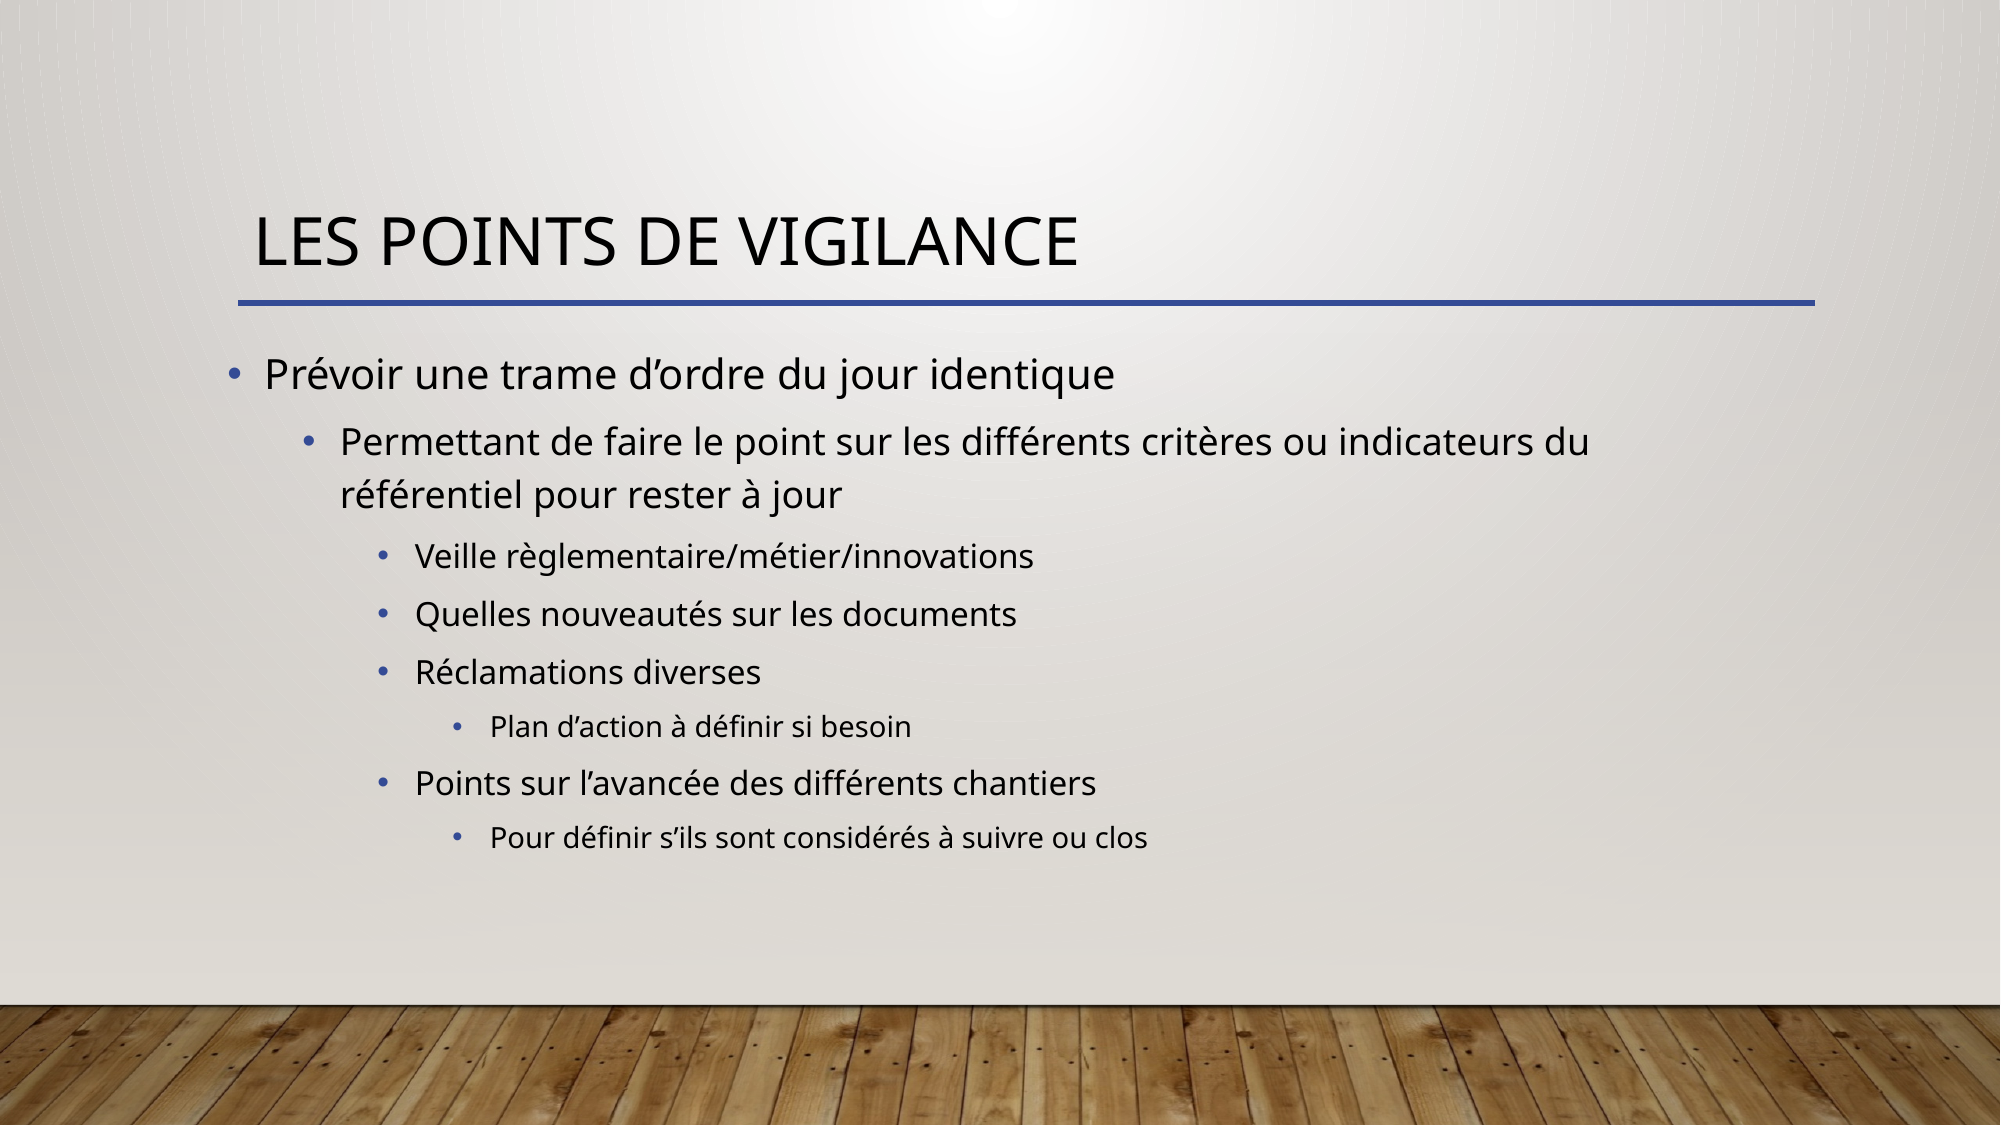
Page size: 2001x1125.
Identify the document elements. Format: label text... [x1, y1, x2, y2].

list Prévoir une trame d’ordre du jour identique Permettant de faire le point sur les différents critères ou indicateurs du référentiel pour rester à jour Veille règlementaire/métier/innovations Quelles nouveautés sur les documents Réclamations diverses Plan d’action à définir si besoin Points sur l’avancée des différents chantiers Pour définir s’ils sont considérés à suivre ou clos [212, 330, 1788, 972]
title Les points de vigilance [238, 200, 1814, 296]
picture [0, 1005, 2000, 1125]
